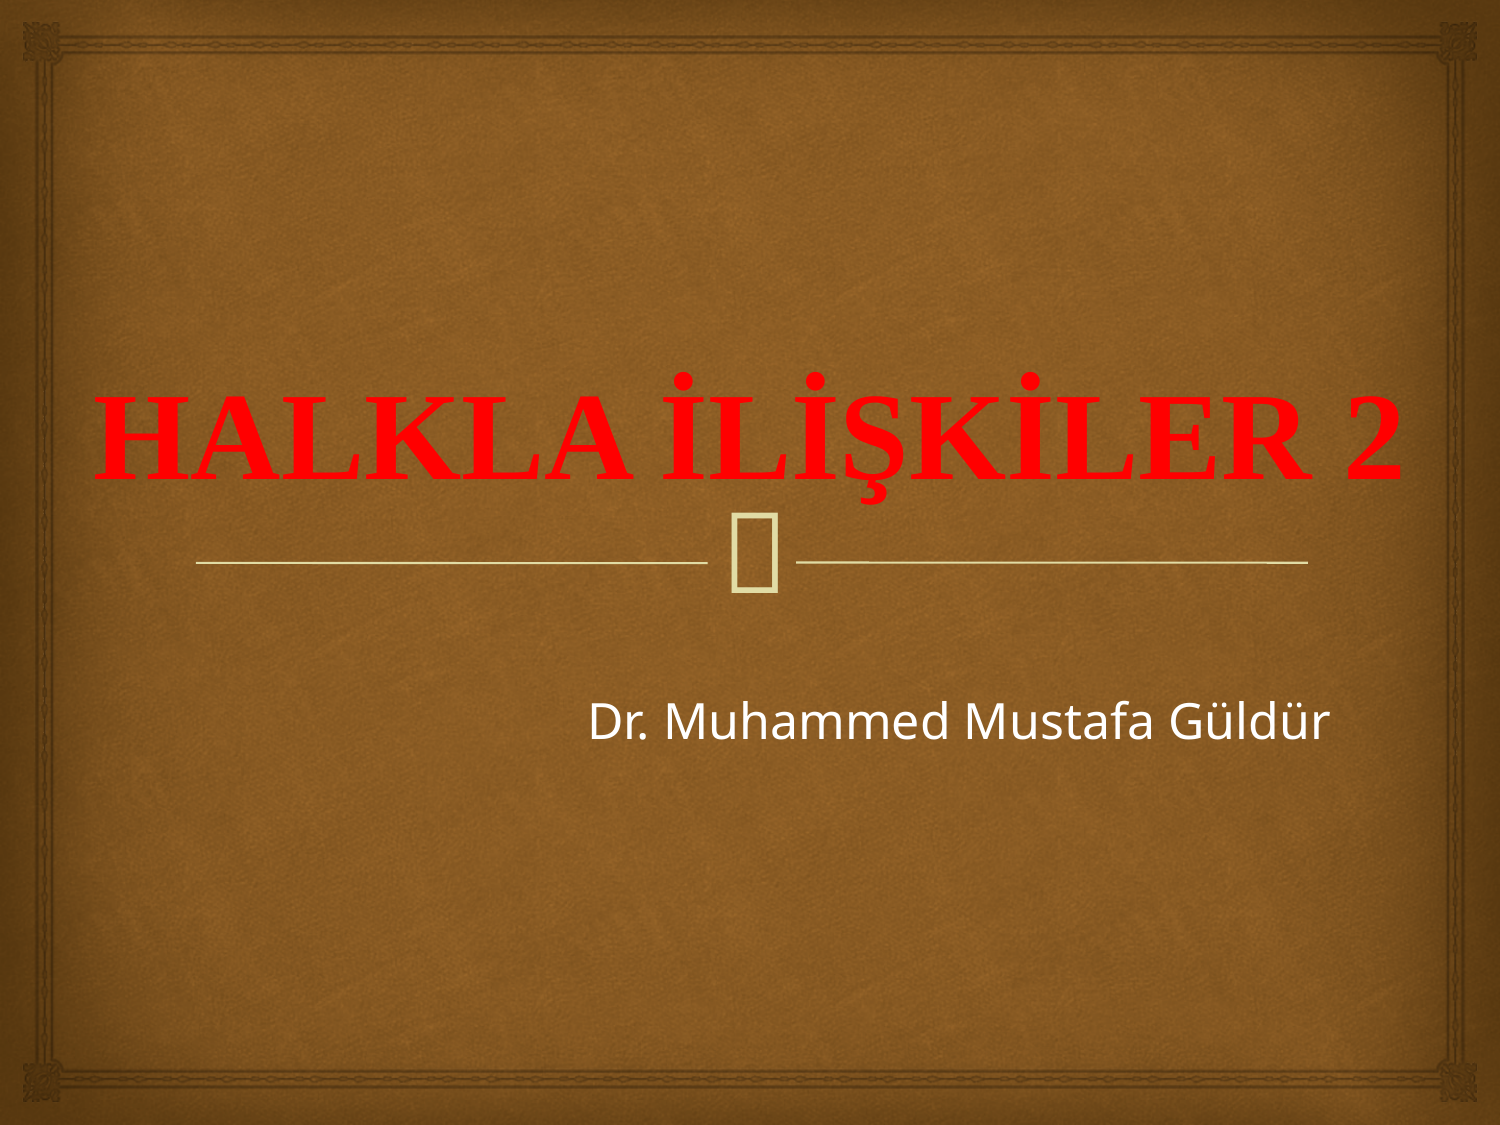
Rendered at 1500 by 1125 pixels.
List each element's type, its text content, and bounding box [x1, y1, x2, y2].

text_box Dr. Muhammed Mustafa Güldür [572, 681, 1424, 757]
title HALKLA İLİŞKİLER 2 [76, 227, 1424, 512]
picture [0, 0, 1500, 1125]
